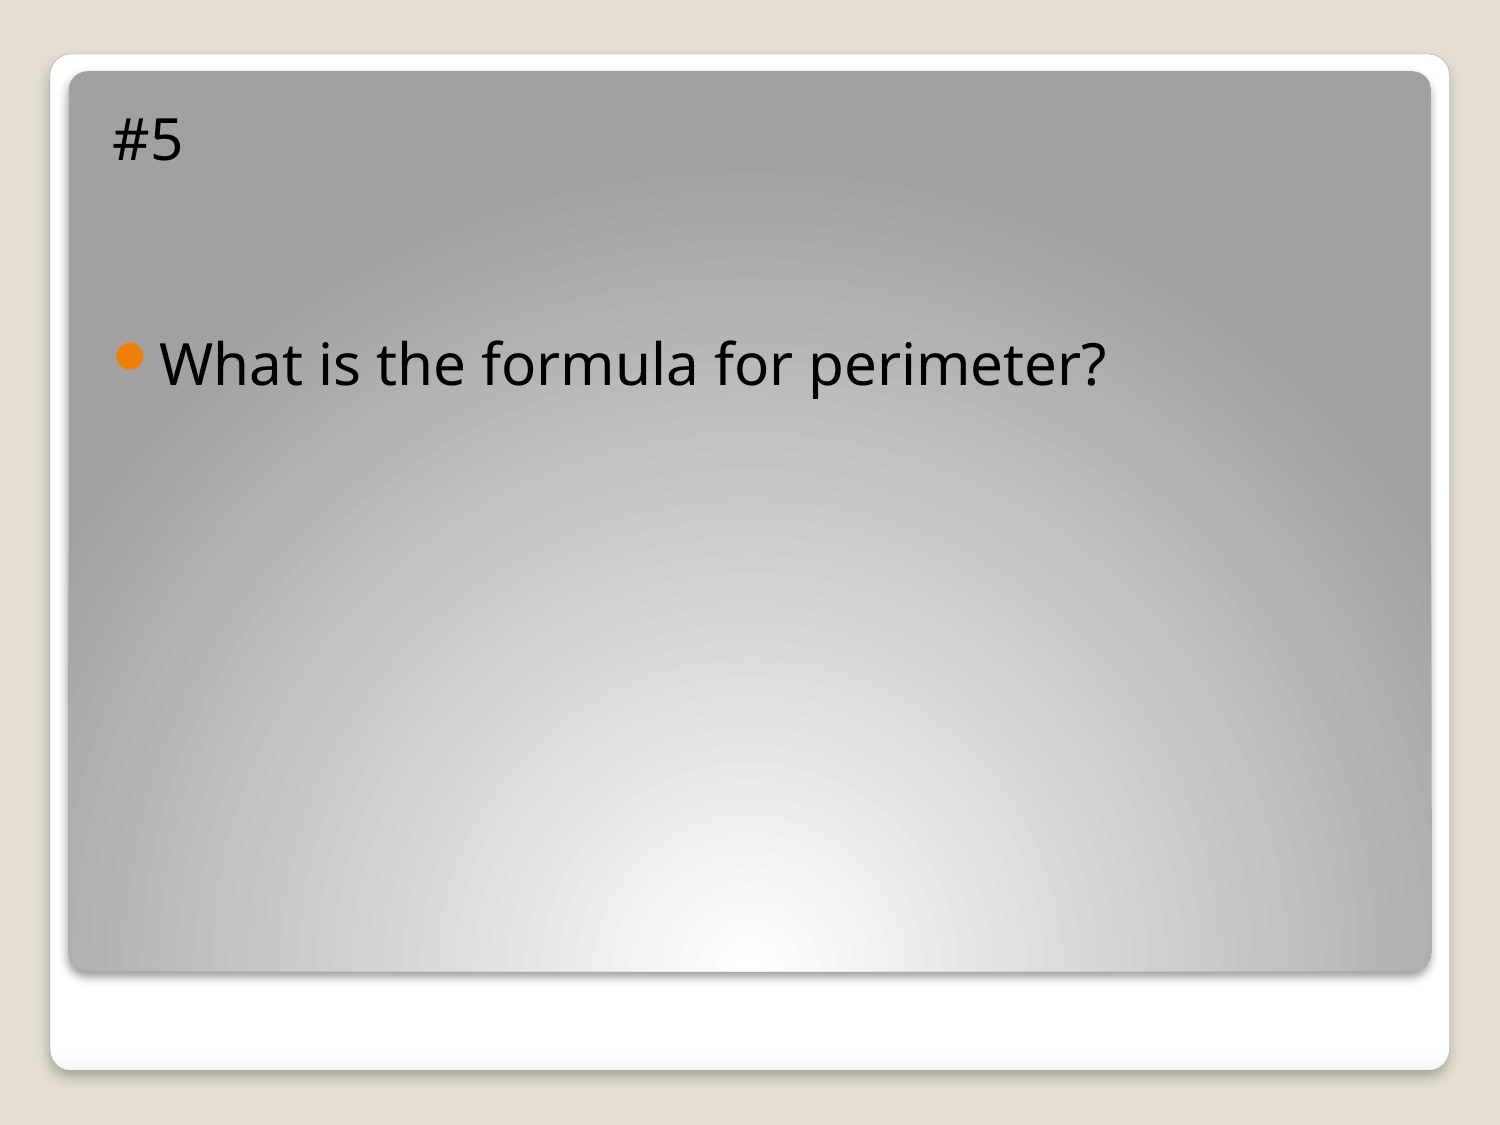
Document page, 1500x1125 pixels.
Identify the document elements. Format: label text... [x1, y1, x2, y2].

list #5 What is the formula for perimeter? [82, 86, 1425, 774]
